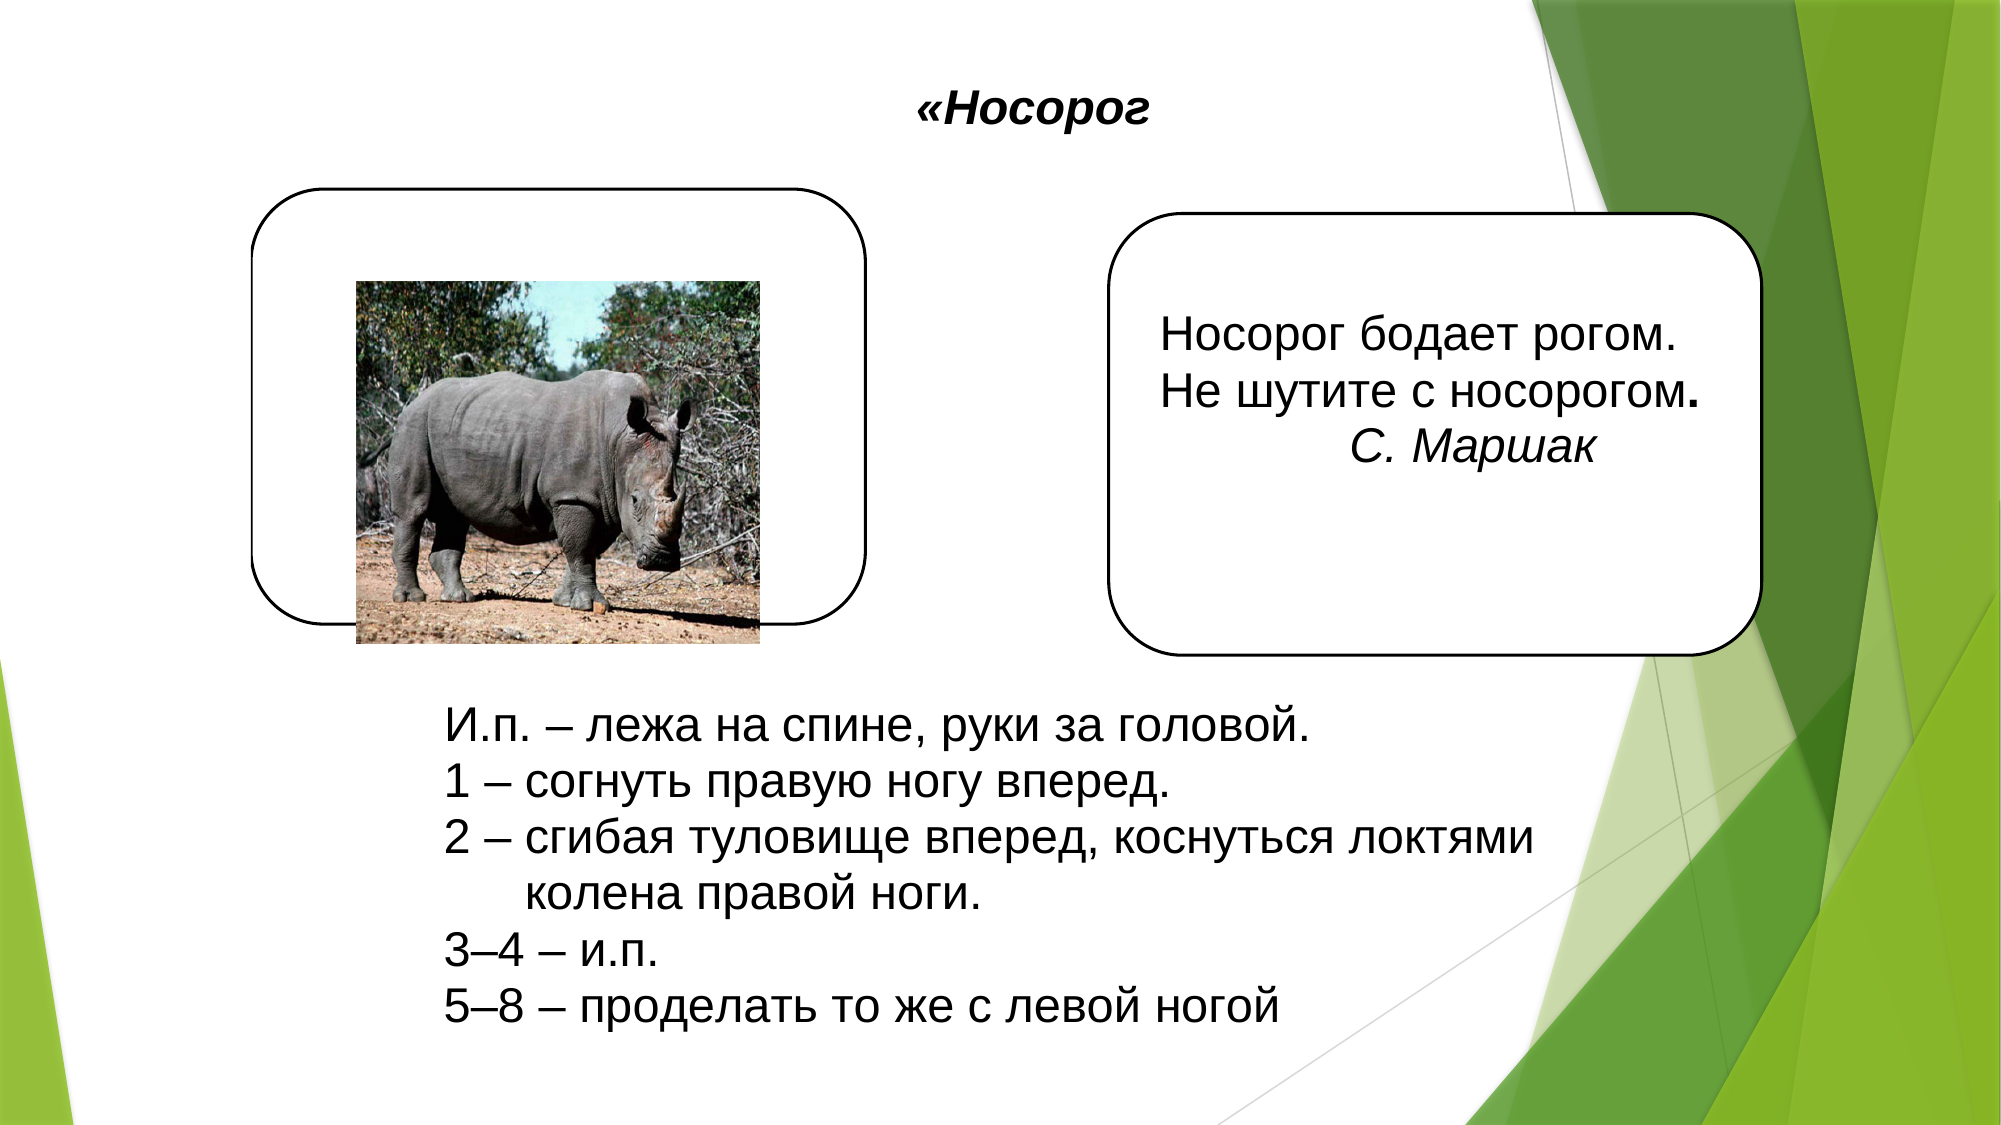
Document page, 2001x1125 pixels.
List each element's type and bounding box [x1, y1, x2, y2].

picture [250, 79, 1773, 1032]
